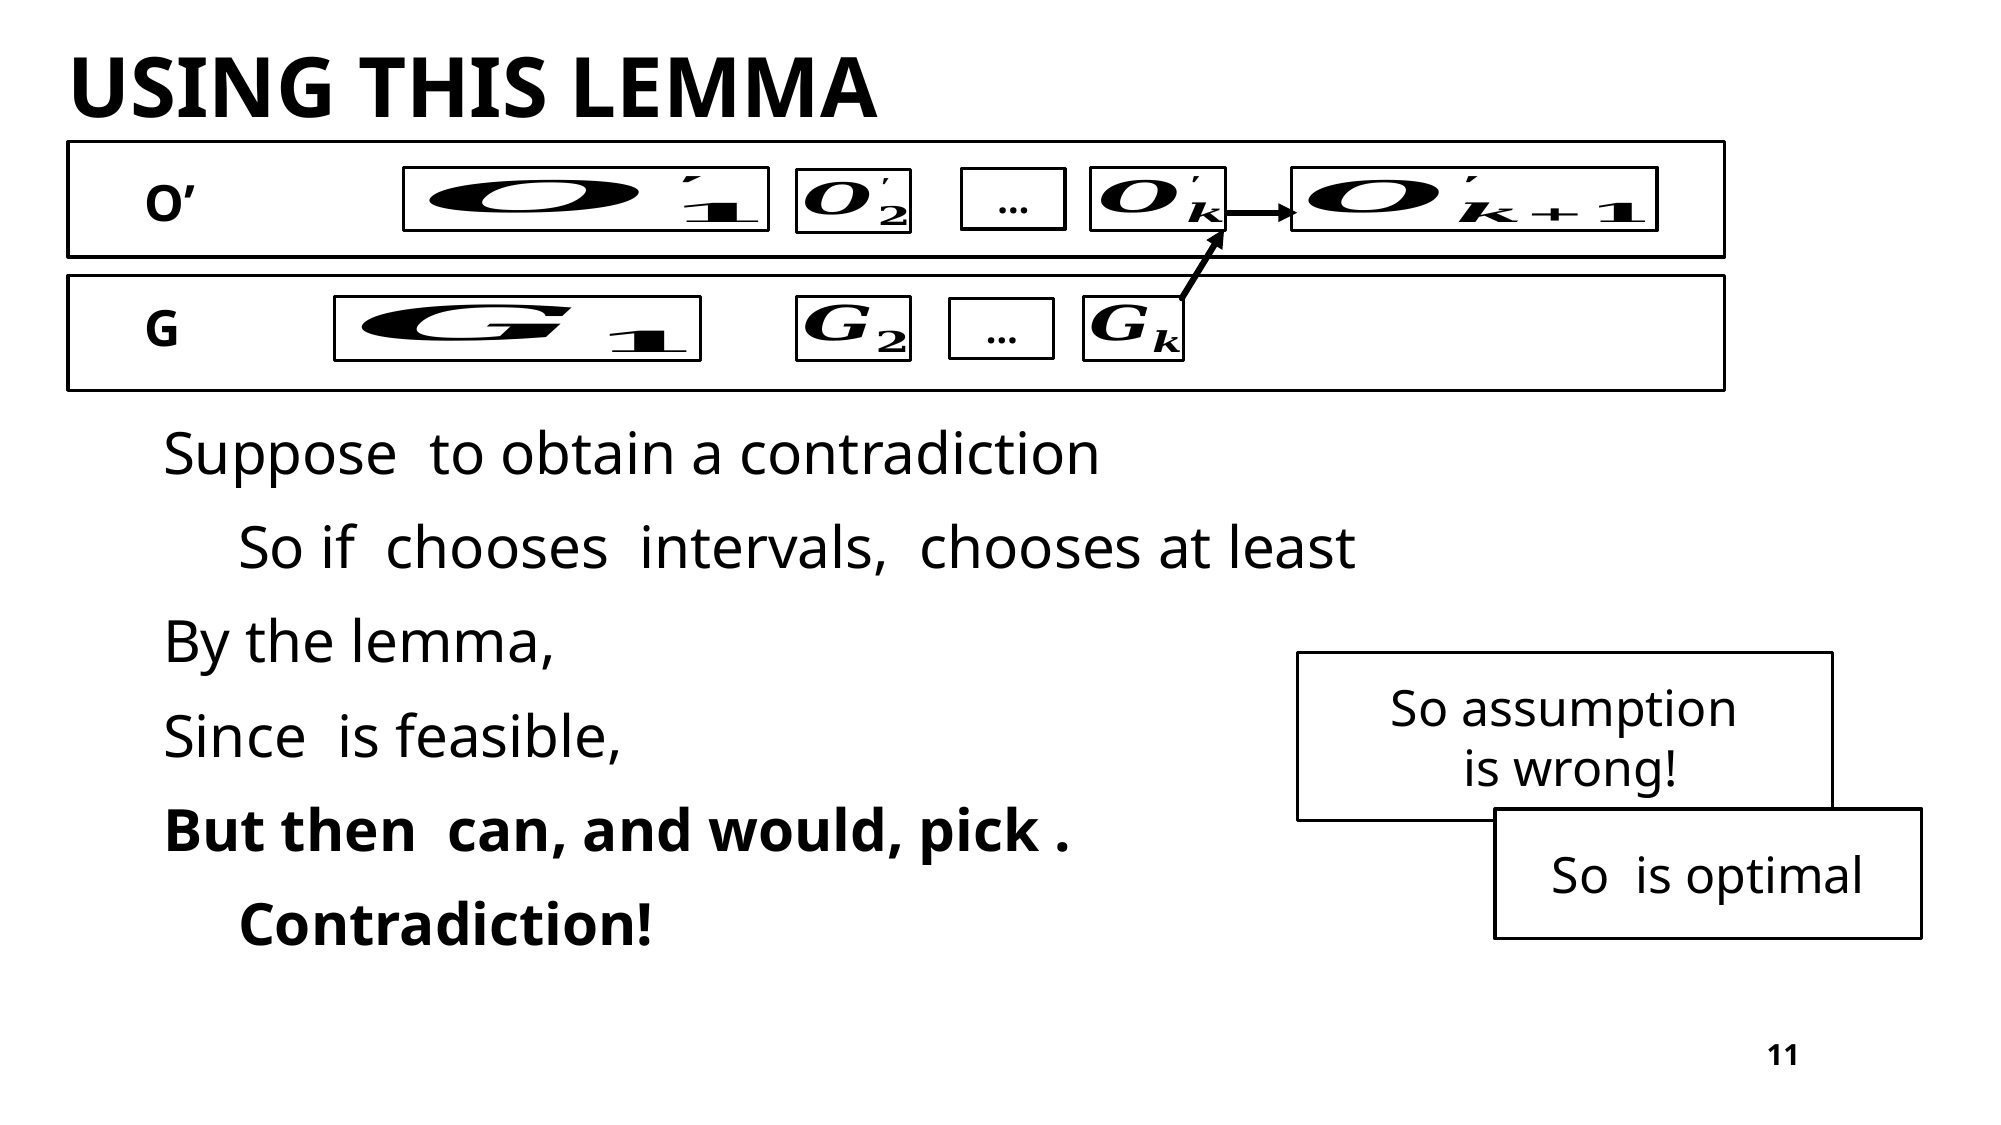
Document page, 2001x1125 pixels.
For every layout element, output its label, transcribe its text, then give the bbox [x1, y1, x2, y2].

title Using this lemma [52, 0, 1813, 169]
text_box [1181, 228, 1225, 299]
text_box G [130, 288, 197, 364]
text_box … [960, 167, 1067, 231]
slide_number 11 [1724, 1026, 1816, 1087]
text_box … [948, 297, 1055, 360]
text_box O’ [129, 163, 211, 239]
text_box [66, 140, 1726, 259]
text_box [66, 274, 1726, 392]
